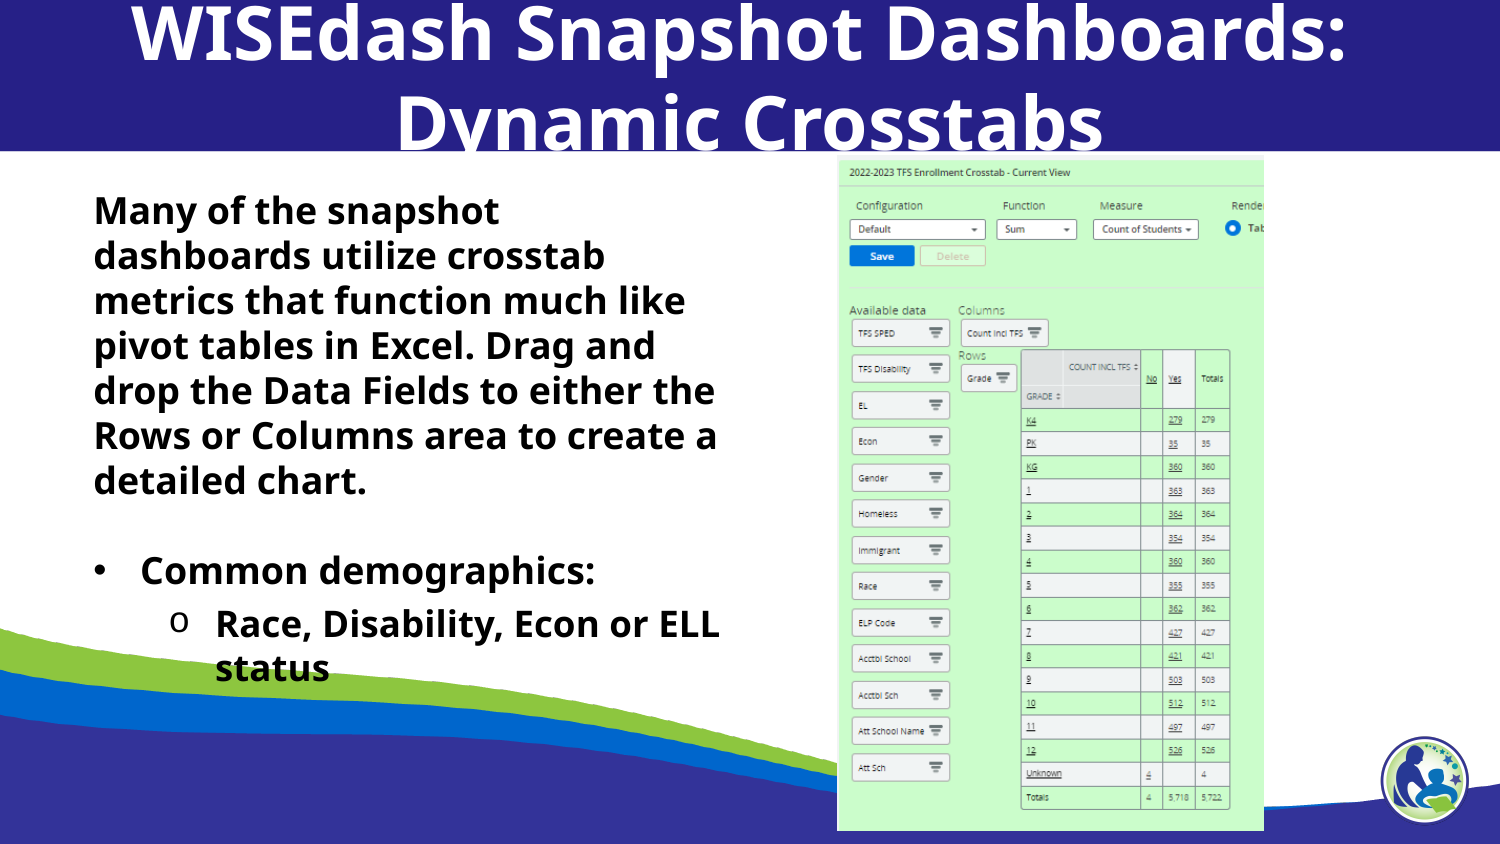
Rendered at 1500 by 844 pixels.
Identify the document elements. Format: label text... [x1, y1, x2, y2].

list Many of the snapshot dashboards utilize crosstab metrics that function much like pivot tables in Excel. Drag and drop the Data Fields to either the Rows or Columns area to create a detailed chart. Common demographics: Race, Disability, Econ or ELL status [78, 179, 744, 628]
picture [0, 154, 1500, 844]
title WISEdash Snapshot Dashboards: Dynamic Crosstabs [0, 0, 1500, 152]
